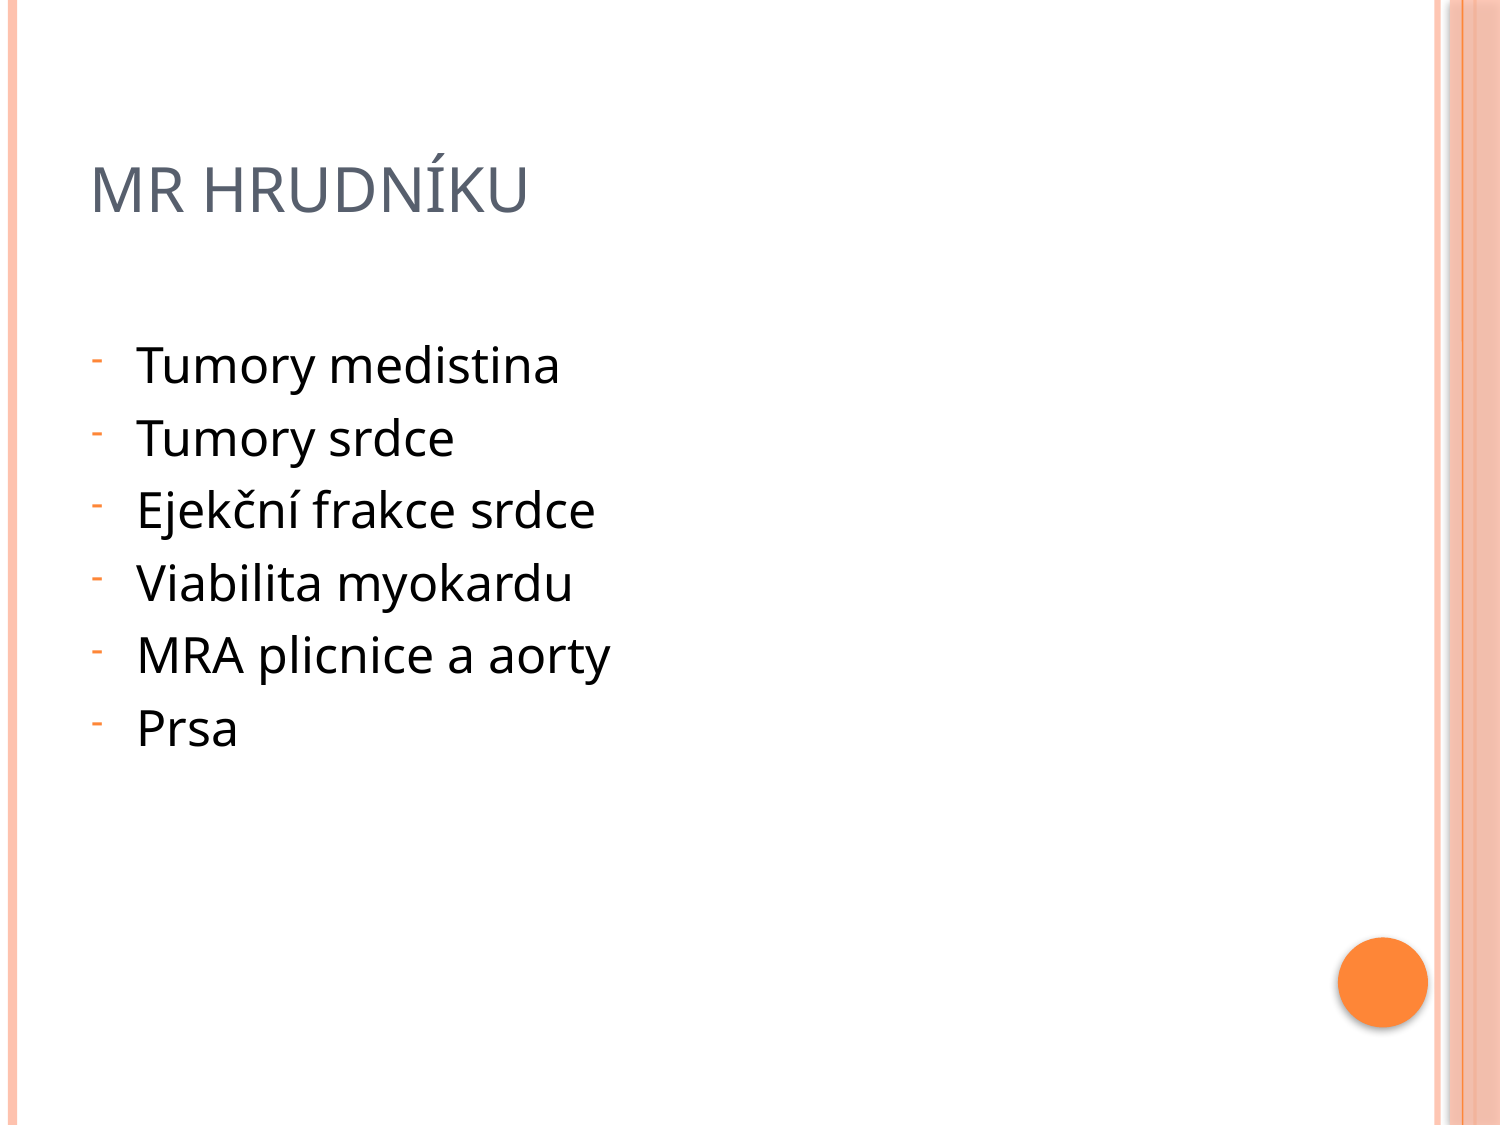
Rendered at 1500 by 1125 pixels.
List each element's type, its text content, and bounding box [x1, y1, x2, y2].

title MR hrudníku [75, 45, 1300, 233]
list Tumory medistina Tumory srdce Ejekční frakce srdce Viabilita myokardu MRA plicnice a aorty Prsa [76, 326, 1427, 1069]
